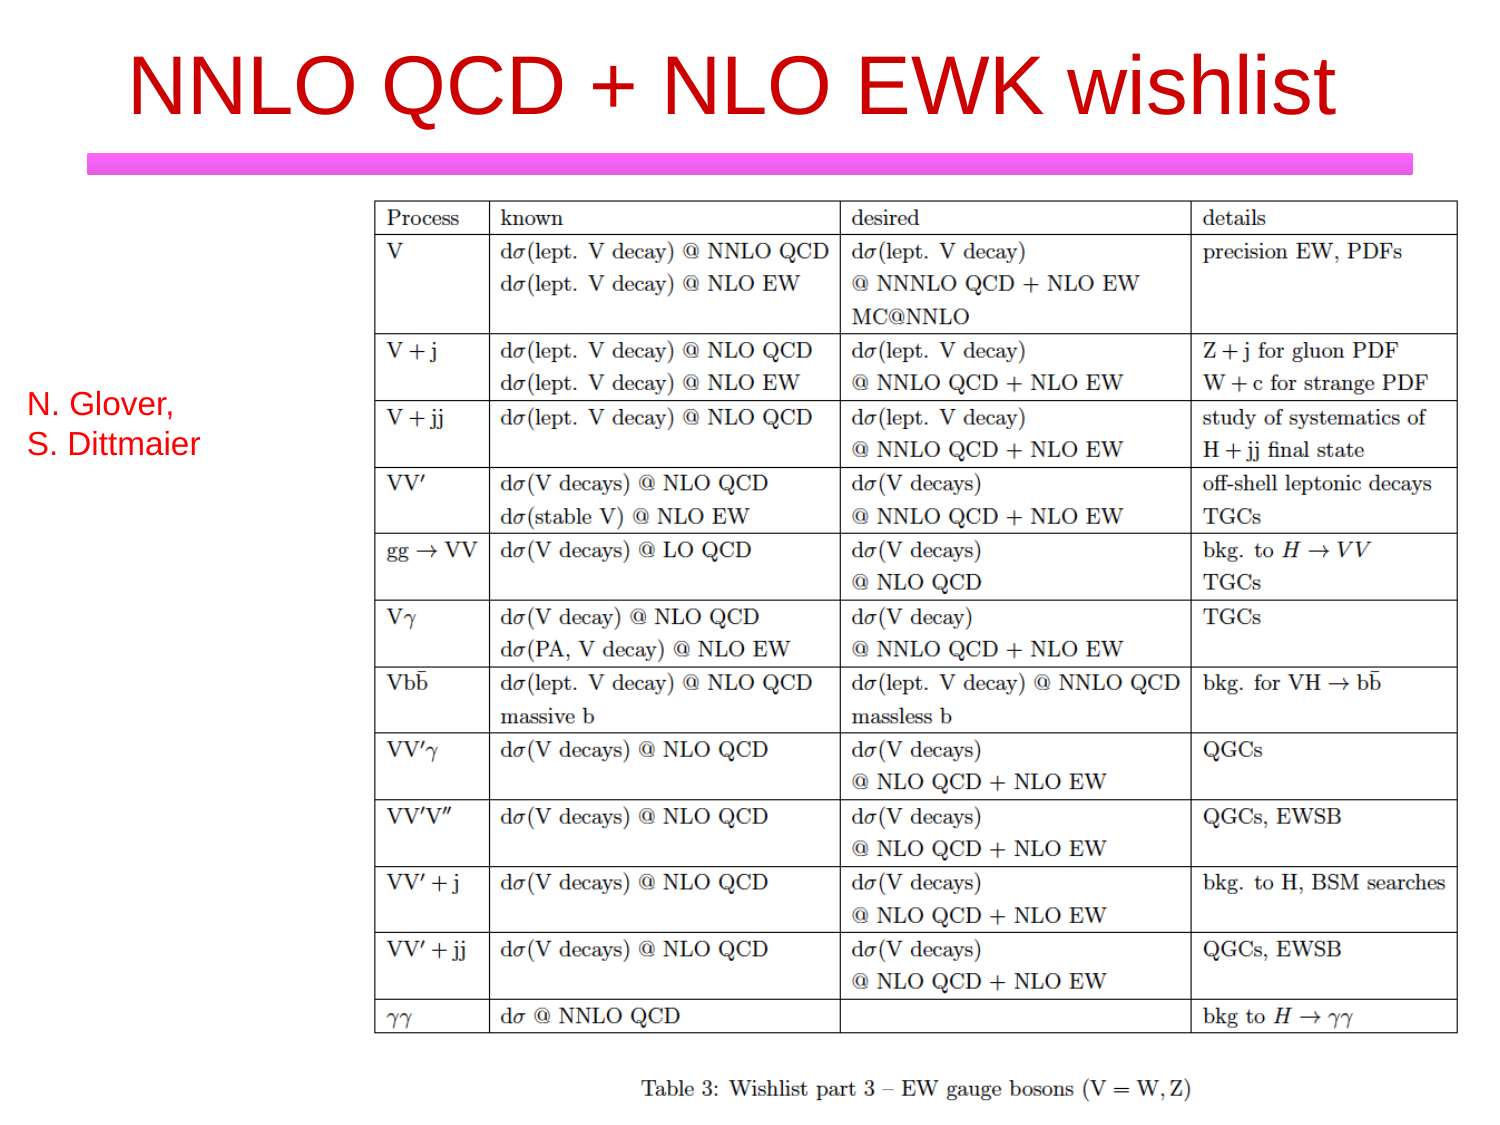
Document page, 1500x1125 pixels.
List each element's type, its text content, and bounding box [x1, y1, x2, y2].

picture [362, 176, 1500, 1125]
title NNLO QCD + NLO EWK wishlist [50, 31, 1415, 131]
text_box N. Glover, S. Dittmaier [12, 374, 216, 470]
